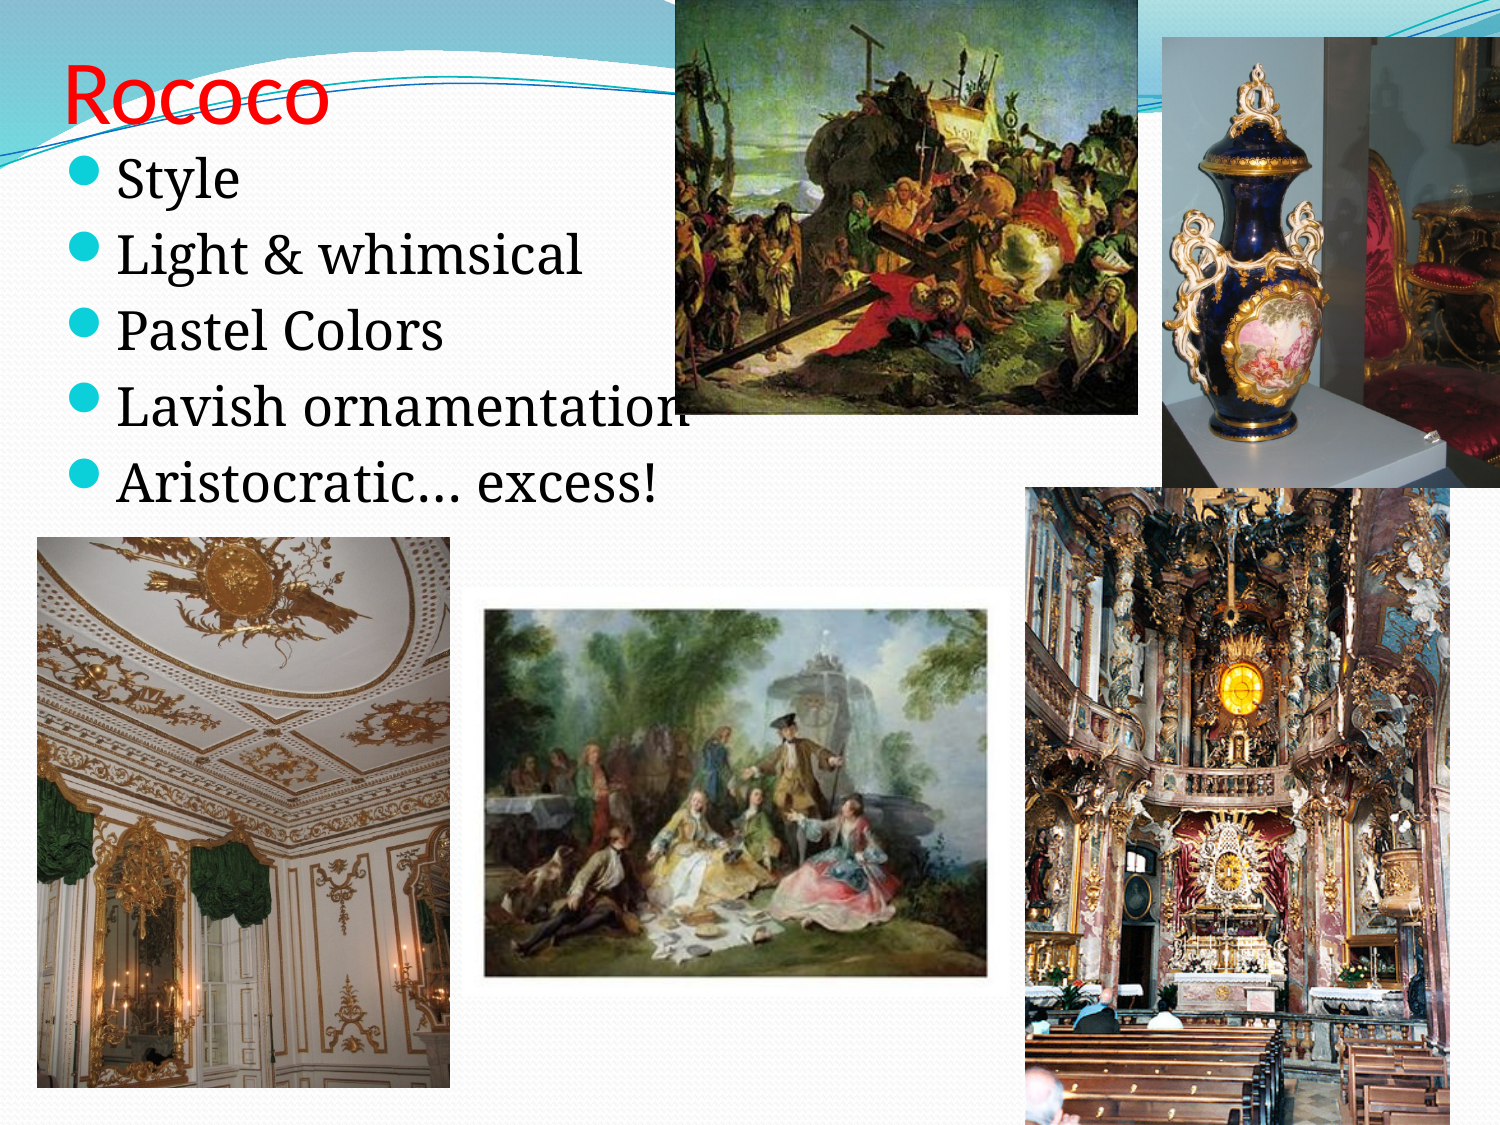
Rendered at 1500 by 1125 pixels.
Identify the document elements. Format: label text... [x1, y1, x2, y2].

picture [462, 587, 1010, 997]
picture [37, 537, 451, 1088]
picture [1024, 487, 1450, 1125]
picture [674, 0, 1138, 415]
list Style Light & whimsical Pastel Colors Lavish ornamentation Aristocratic… excess! [50, 137, 800, 563]
picture [1162, 37, 1500, 488]
title Rococo [62, 24, 438, 137]
